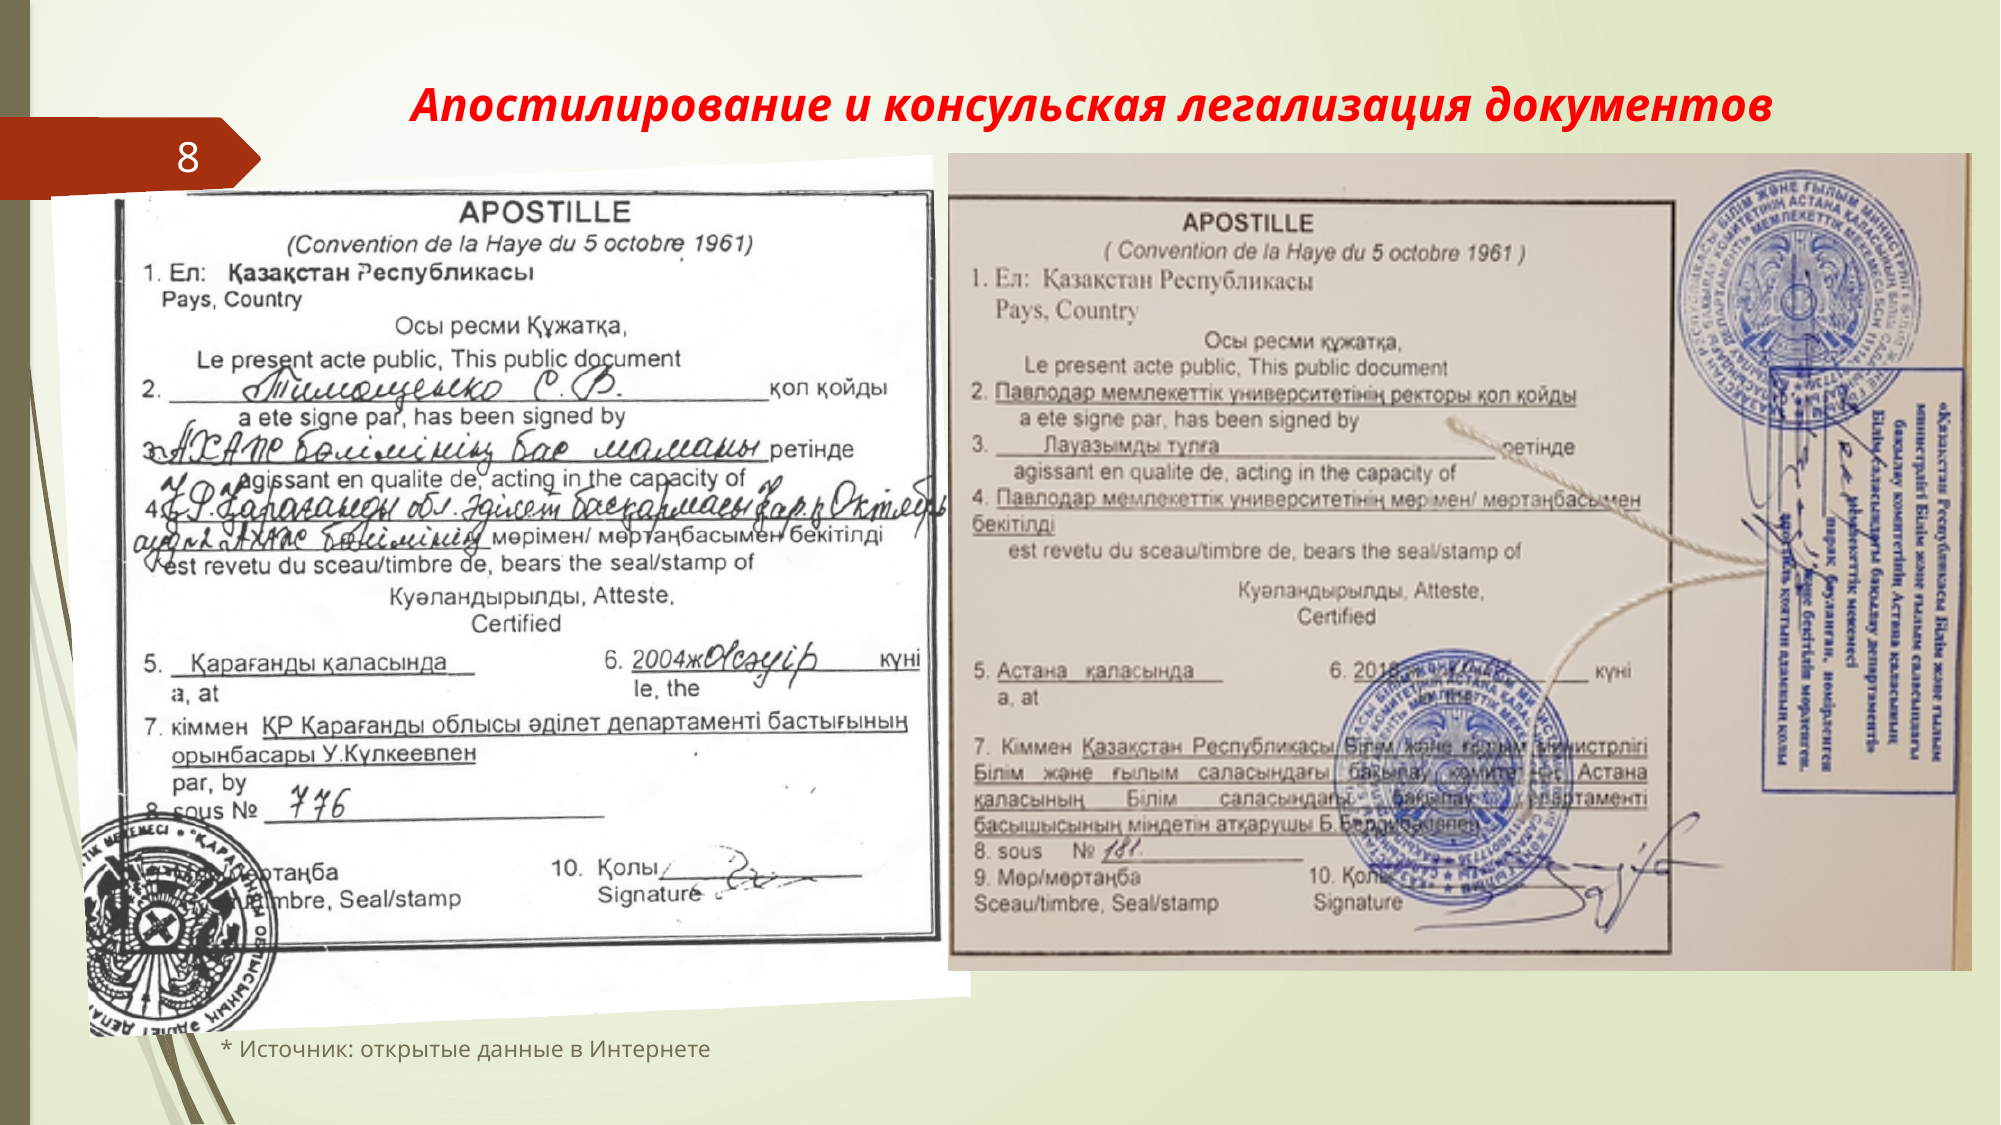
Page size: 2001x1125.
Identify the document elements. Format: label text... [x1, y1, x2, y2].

text_box * Источник: открытые данные в Интернете [205, 980, 1406, 1070]
title Апостилирование и консульская легализация документов [267, 67, 1918, 173]
picture [51, 153, 1973, 1037]
slide_number 8 [87, 129, 216, 173]
